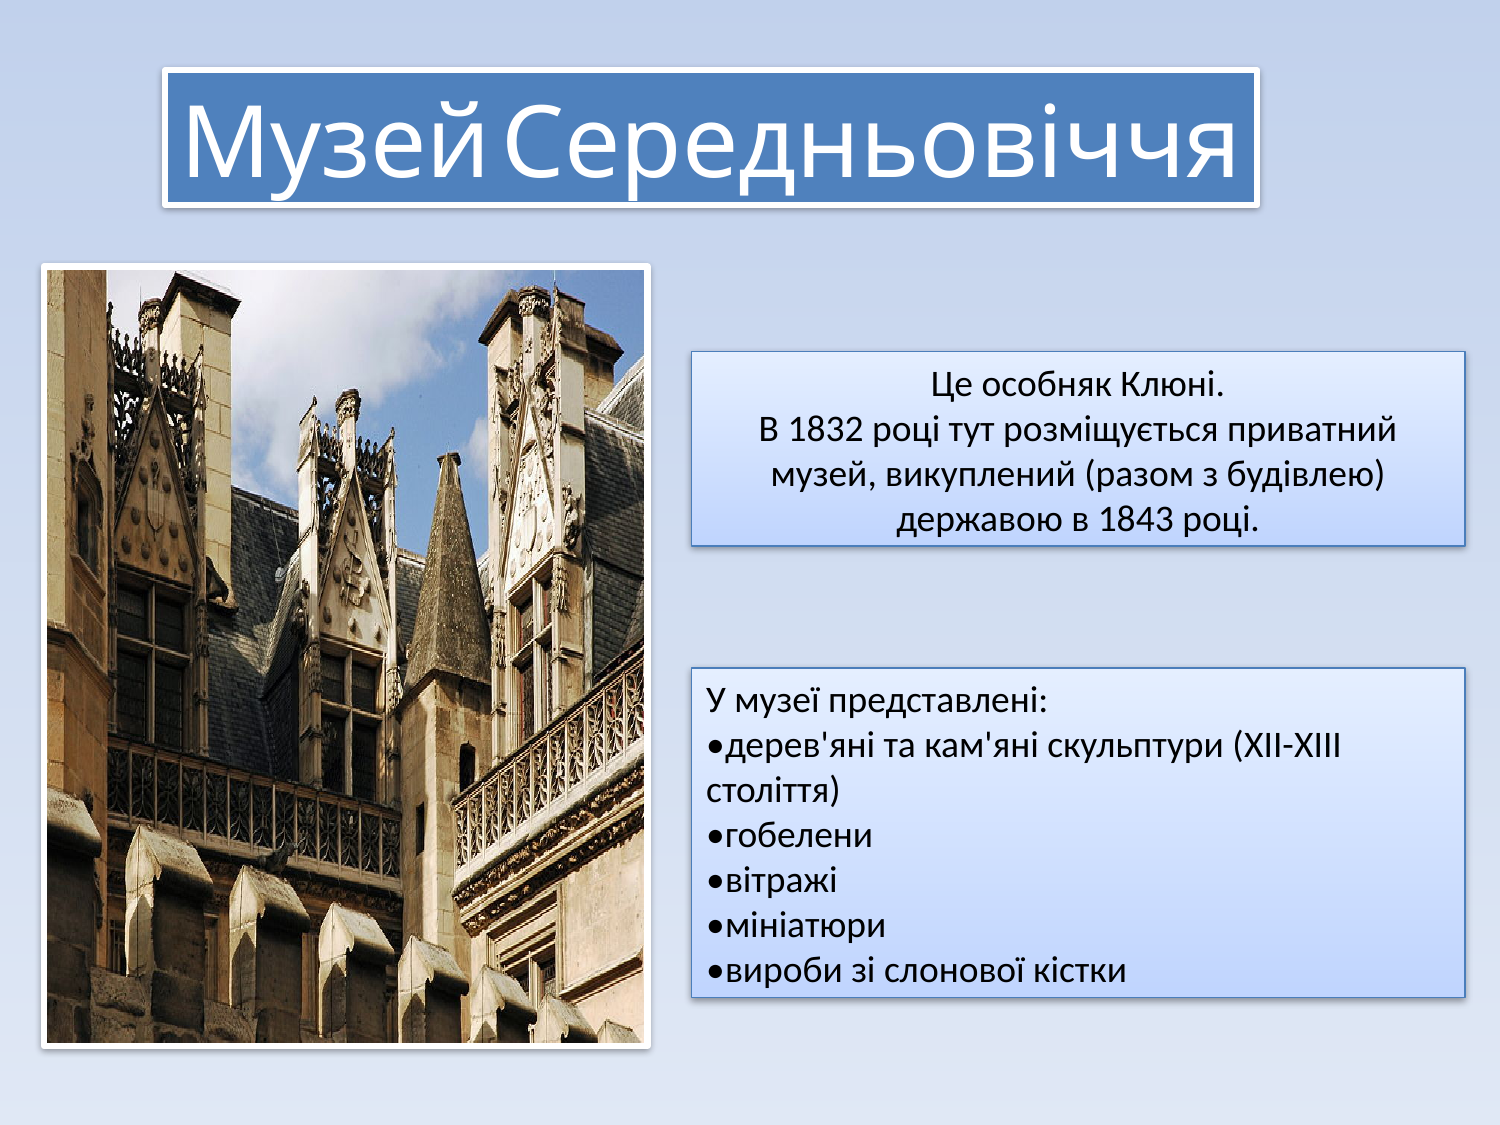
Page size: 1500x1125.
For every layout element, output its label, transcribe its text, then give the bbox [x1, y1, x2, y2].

picture [46, 269, 645, 1044]
text_box Це особняк Клюні. В 1832 році тут розміщується приватний музей, викуплений (разом з будівлею) державою в 1843 році. [691, 351, 1466, 547]
text_box У музеї представлені: •дерев'яні та кам'яні скульптури (XII-XIII століття) •гобелени •вітражі •мініатюри •вироби зі слонової кістки [691, 667, 1466, 998]
text_box Музей Середньовіччя [162, 67, 1260, 208]
